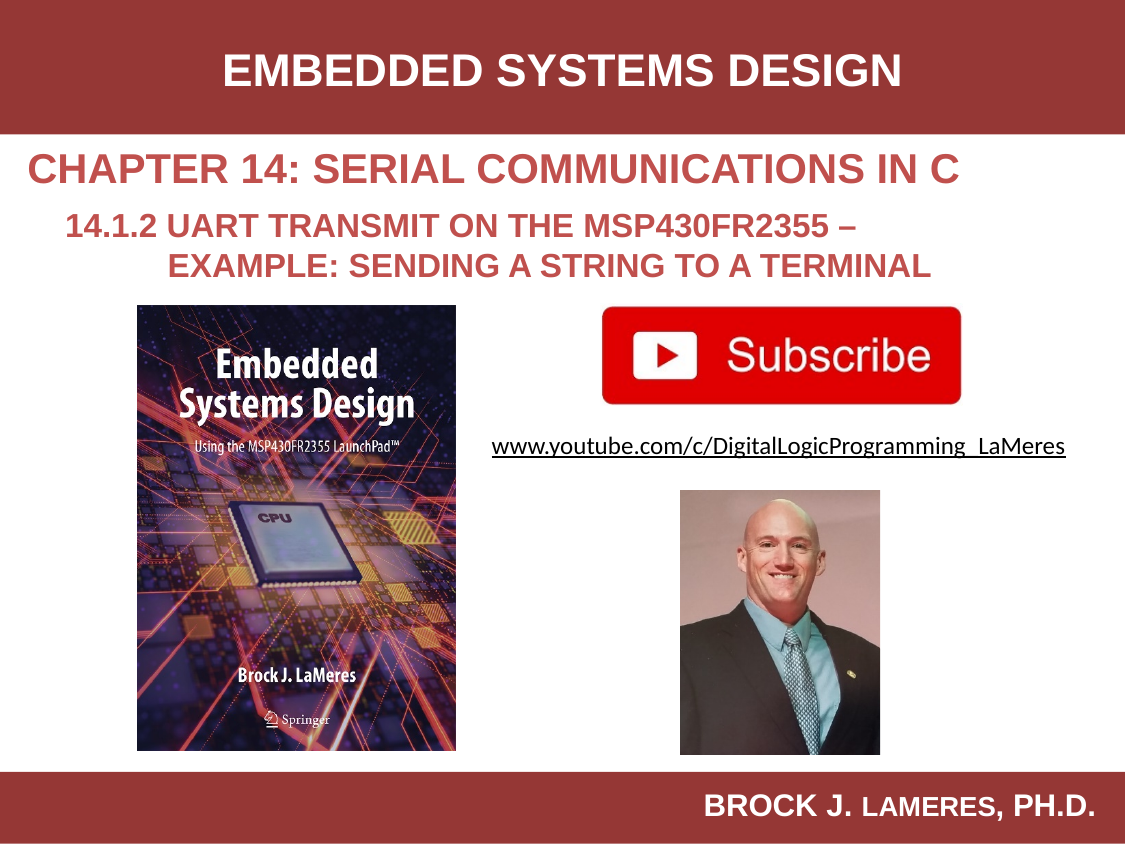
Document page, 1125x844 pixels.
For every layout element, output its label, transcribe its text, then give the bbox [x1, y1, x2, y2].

picture [679, 490, 881, 756]
text_box www.youtube.com/c/DigitalLogicProgramming_LaMeres [476, 421, 1102, 467]
picture [599, 303, 963, 406]
text_box Chapter 14: Serial Communications in C [12, 136, 1100, 200]
picture [137, 305, 456, 751]
title Embedded Systems Design [0, 1, 1125, 135]
text_box [0, 770, 1125, 844]
subtitle Brock J. LaMeres, Ph.D. [687, 777, 1113, 832]
text_box 14.1.2 UART Transmit on the MSP430FR2355 – Example: Sending a String to a Terminal [50, 196, 1125, 252]
